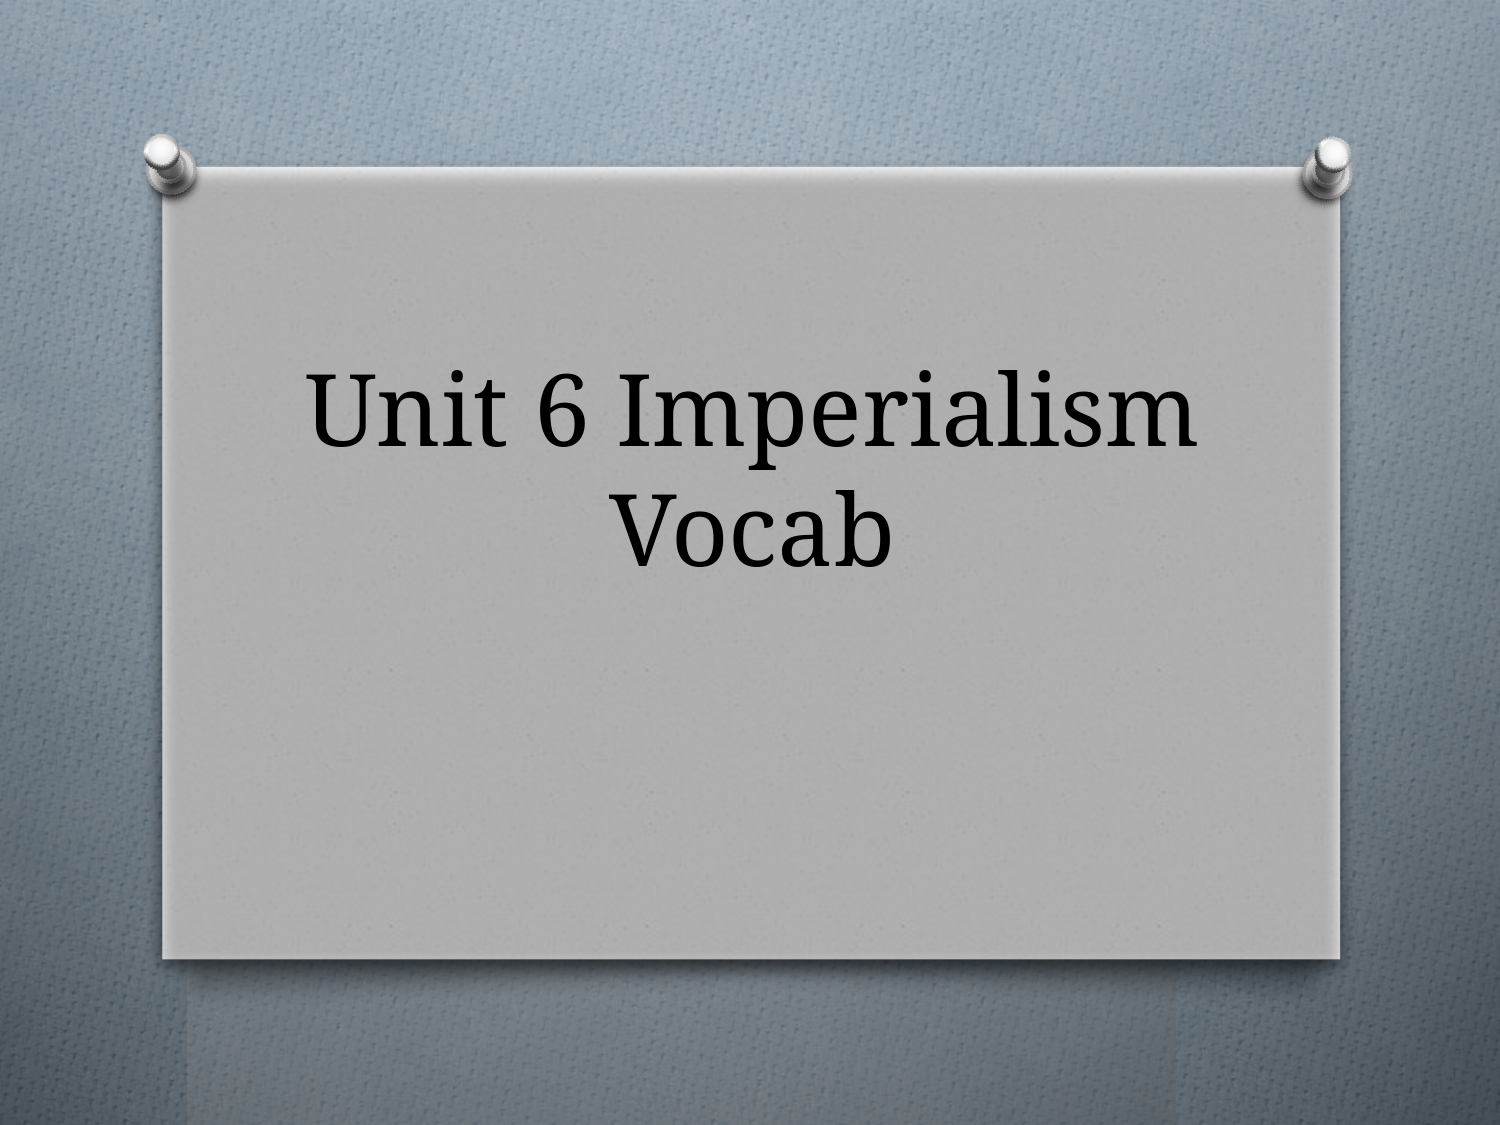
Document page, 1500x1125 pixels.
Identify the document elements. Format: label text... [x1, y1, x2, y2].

picture [112, 100, 235, 224]
title Unit 6 Imperialism Vocab [283, 294, 1223, 595]
picture [1274, 109, 1396, 230]
